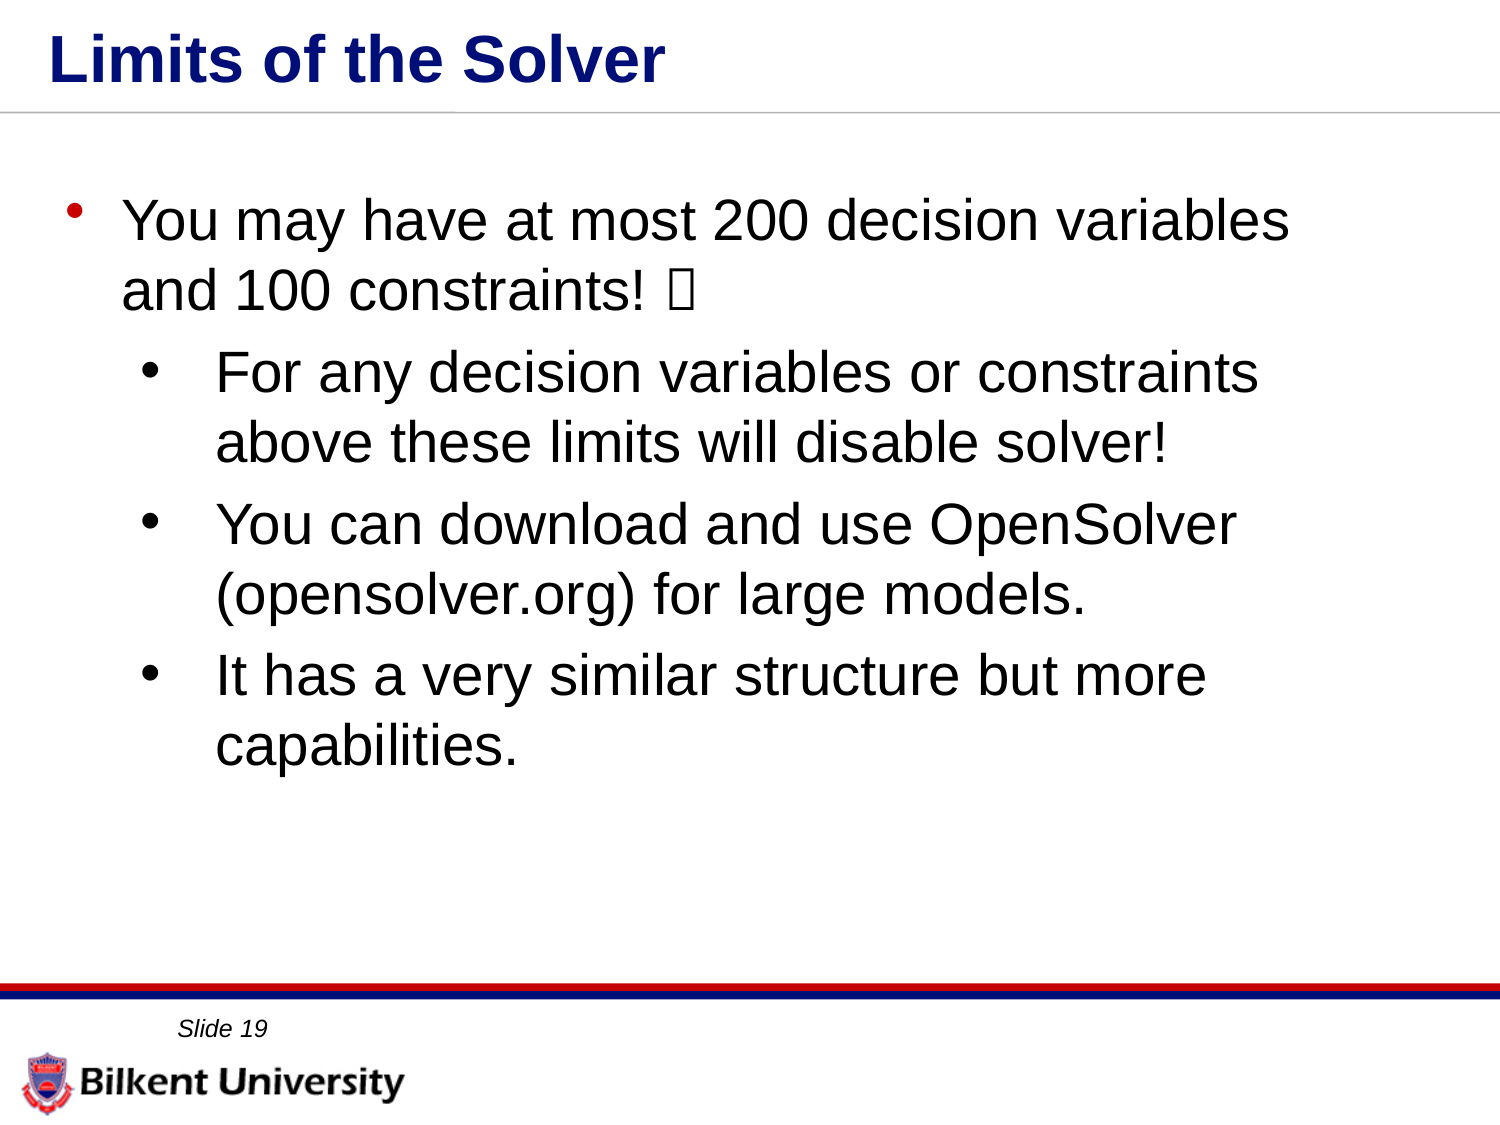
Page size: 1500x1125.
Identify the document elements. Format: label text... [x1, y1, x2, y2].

picture [10, 1043, 422, 1125]
list You may have at most 200 decision variables and 100 constraints!  For any decision variables or constraints above these limits will disable solver! You can download and use OpenSolver (opensolver.org) for large models. It has a very similar structure but more capabilities. [49, 174, 1417, 938]
title Limits of the Solver [33, 0, 1201, 151]
